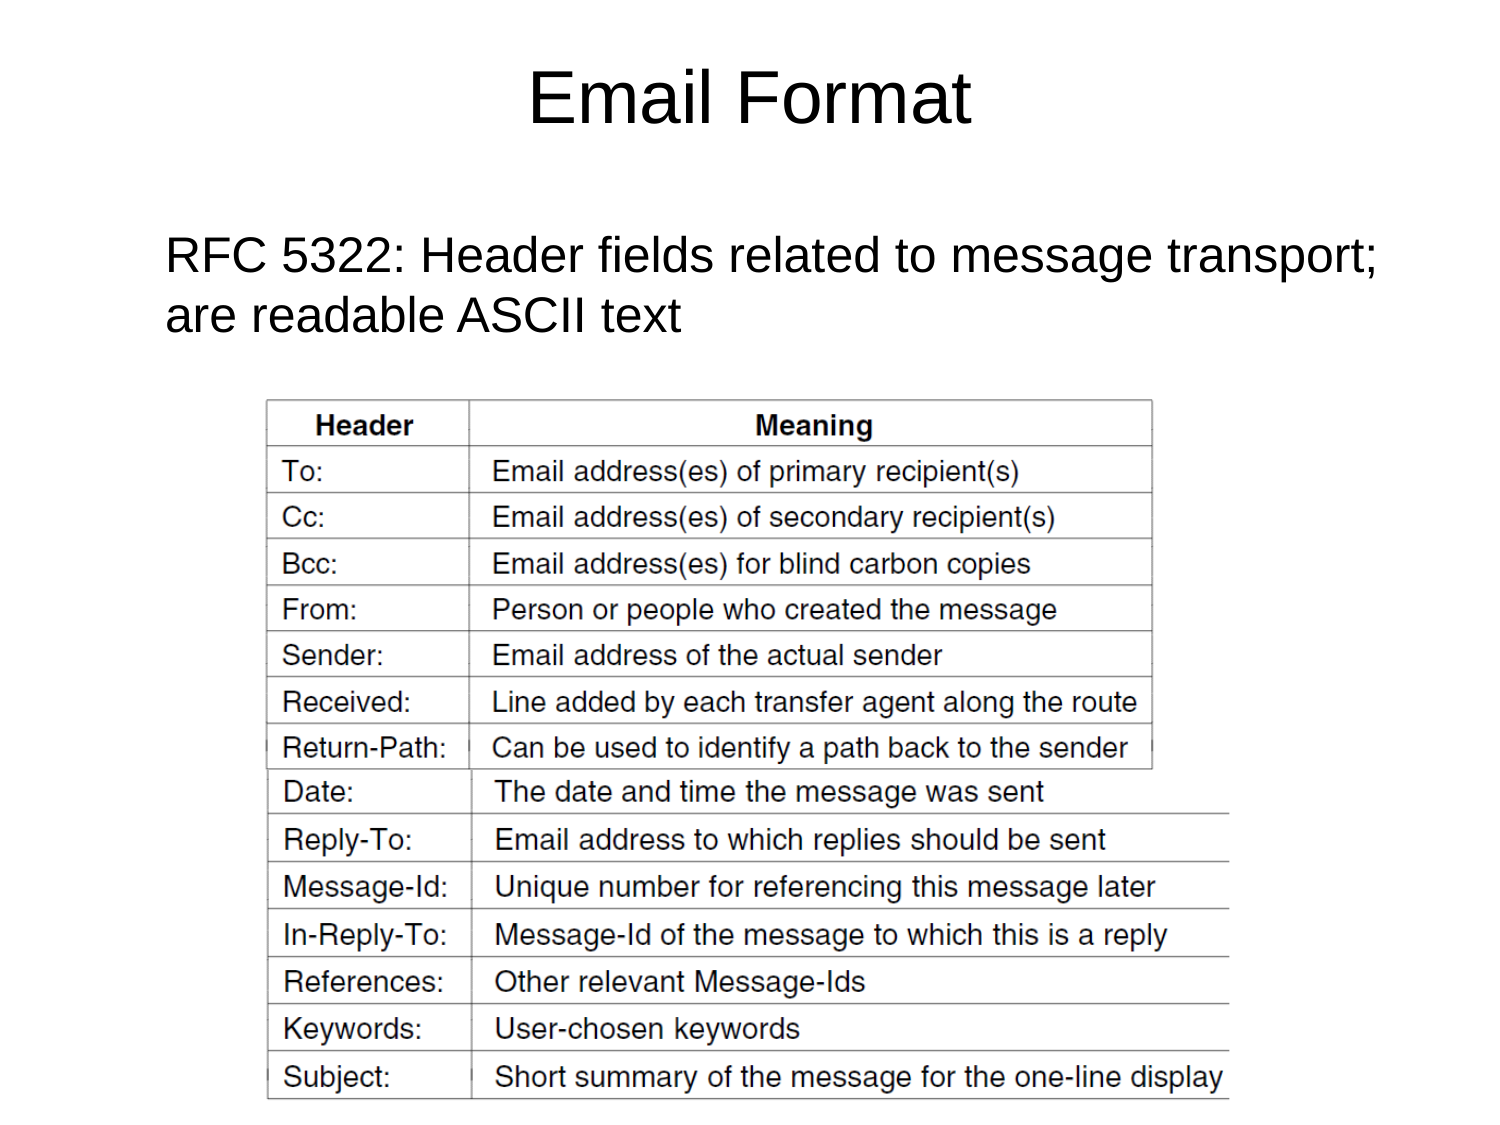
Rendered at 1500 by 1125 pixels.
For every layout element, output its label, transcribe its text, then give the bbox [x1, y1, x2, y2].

list RFC 5322: Header fields related to message transport; are readable ASCII text [149, 214, 1429, 1010]
picture [254, 394, 1230, 1111]
title Email Format [0, 0, 1500, 188]
